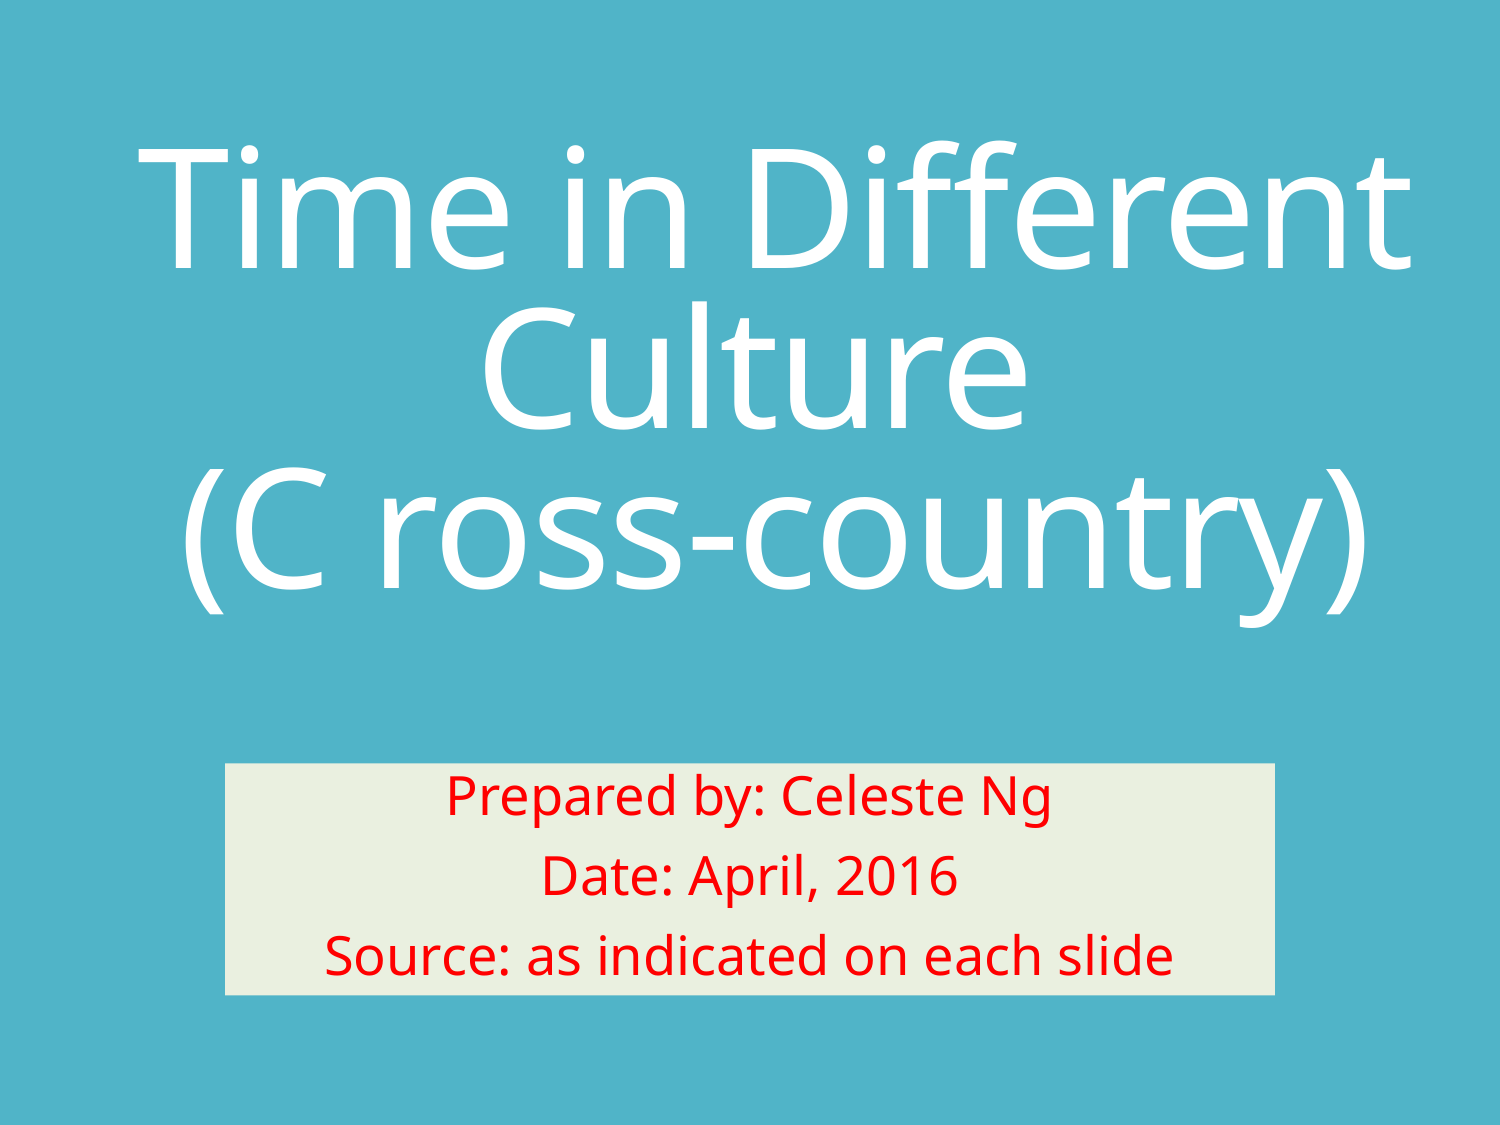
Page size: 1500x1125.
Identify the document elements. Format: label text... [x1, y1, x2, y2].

subtitle Prepared by: Celeste Ng Date: April, 2016 Source: as indicated on each slide [225, 763, 1275, 996]
title Time in Different Culture (C ross-country) [112, 78, 1439, 629]
